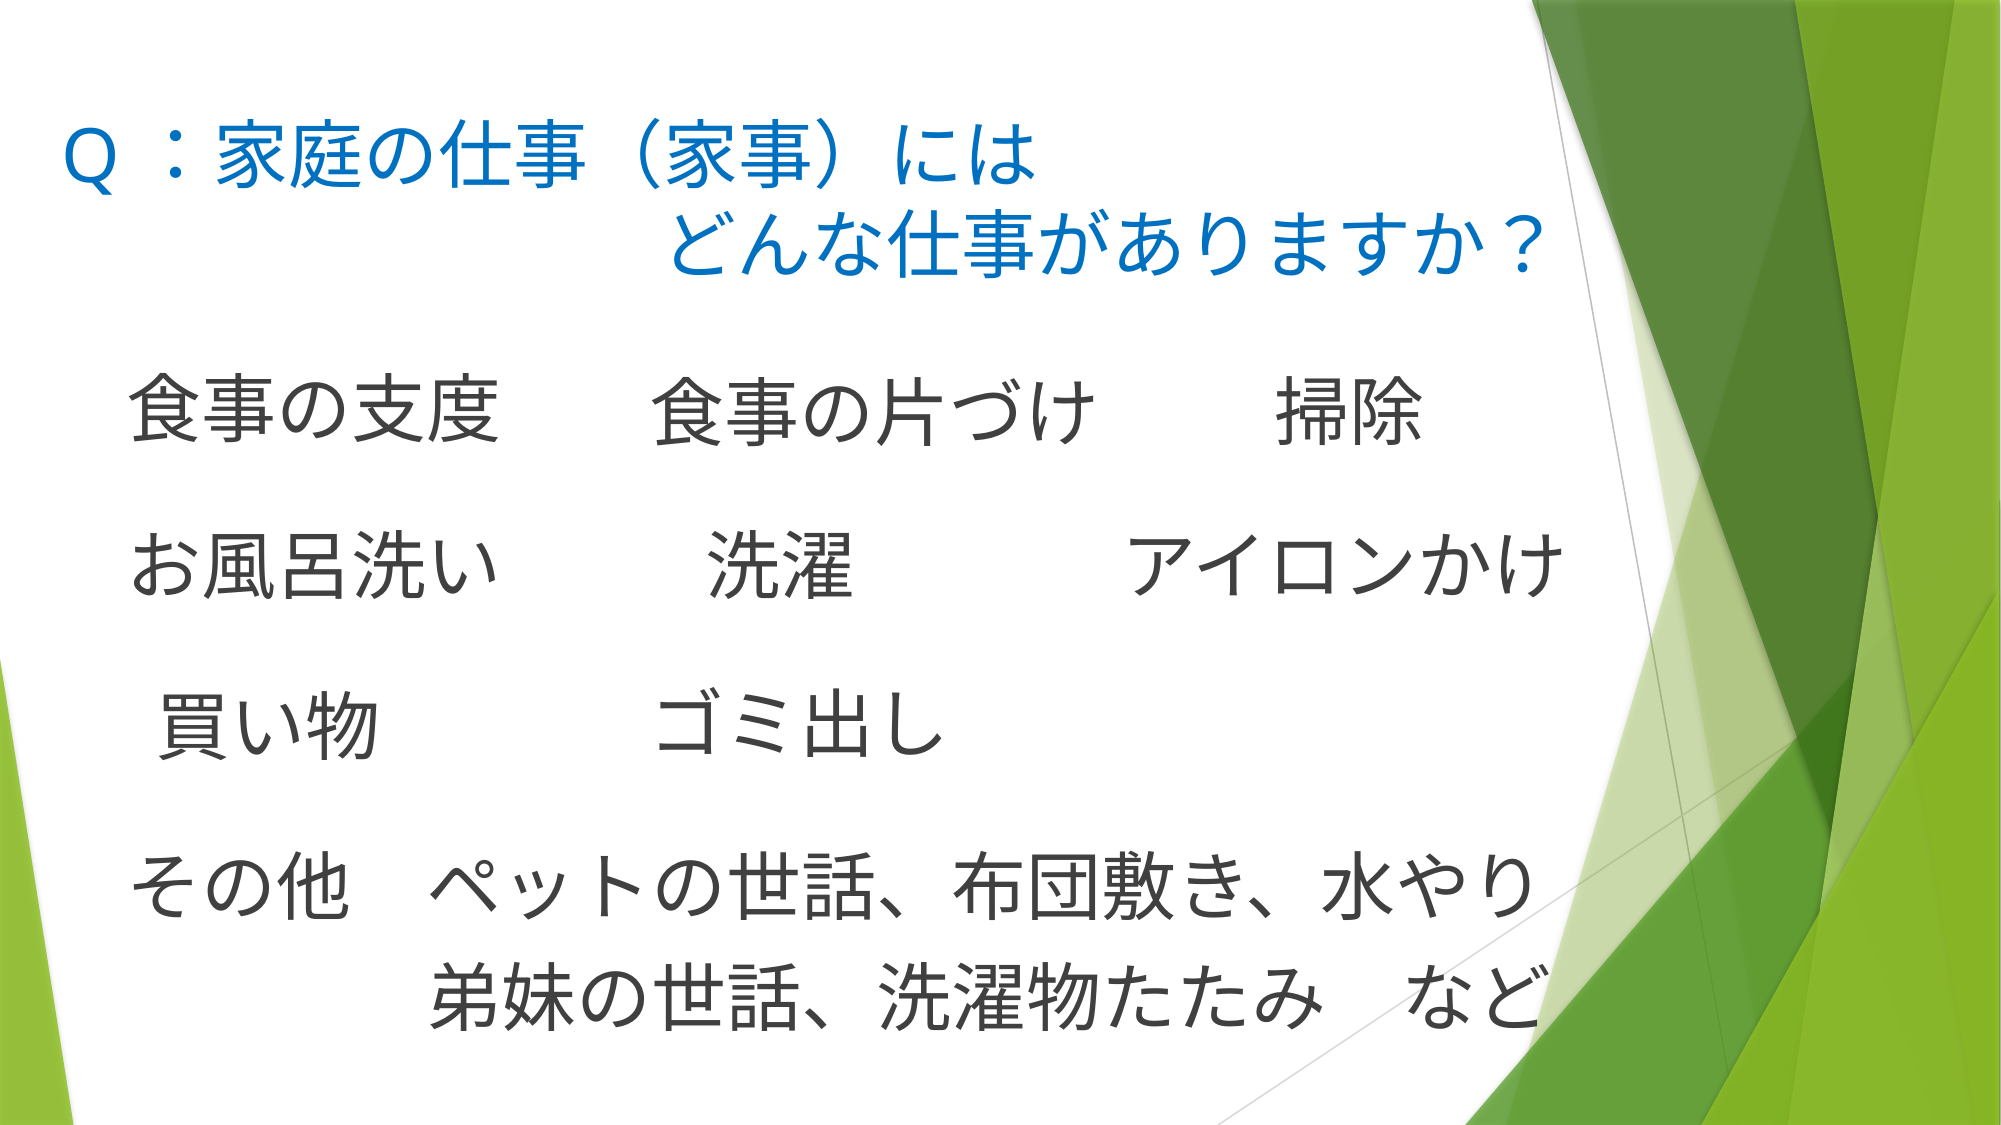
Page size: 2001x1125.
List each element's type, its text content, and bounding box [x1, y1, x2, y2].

text_box アイロンかけ [1106, 511, 1599, 622]
text_box 食事の片づけ [634, 357, 1119, 468]
text_box 掃除 [1259, 357, 1496, 468]
title Q：家庭の仕事（家事）には どんな仕事がありますか？ [46, 99, 1707, 317]
list 食事の支度 [111, 354, 551, 465]
text_box お風呂洗い [111, 511, 551, 622]
text_box 洗濯 [690, 511, 927, 622]
text_box ゴミ出し [634, 668, 1075, 779]
text_box その他 ペットの世話、布団敷き、水やり 弟妹の世話、洗濯物たたみ など [111, 832, 1650, 1095]
text_box 買い物 [140, 671, 418, 783]
